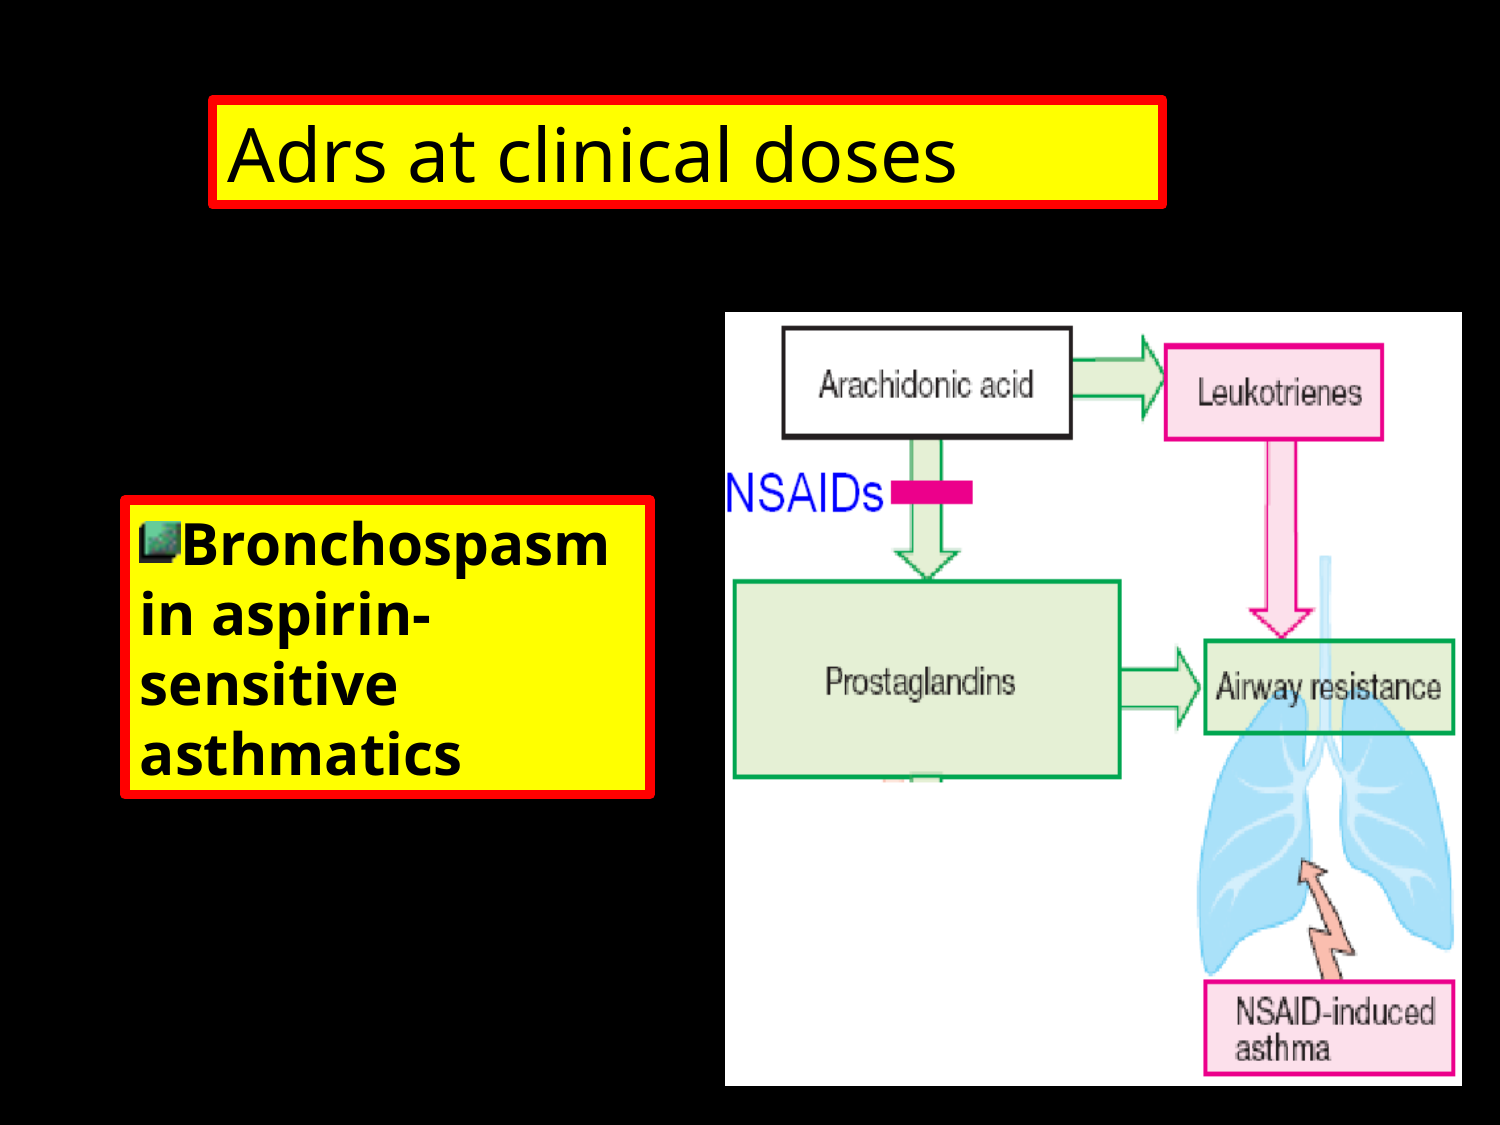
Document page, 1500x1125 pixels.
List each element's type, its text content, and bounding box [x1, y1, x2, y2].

picture [139, 521, 181, 563]
text_box Adrs at clinical doses [212, 99, 1163, 205]
text_box Bronchospasm in aspirin- sensitive asthmatics [124, 499, 650, 795]
picture [724, 312, 1462, 1086]
